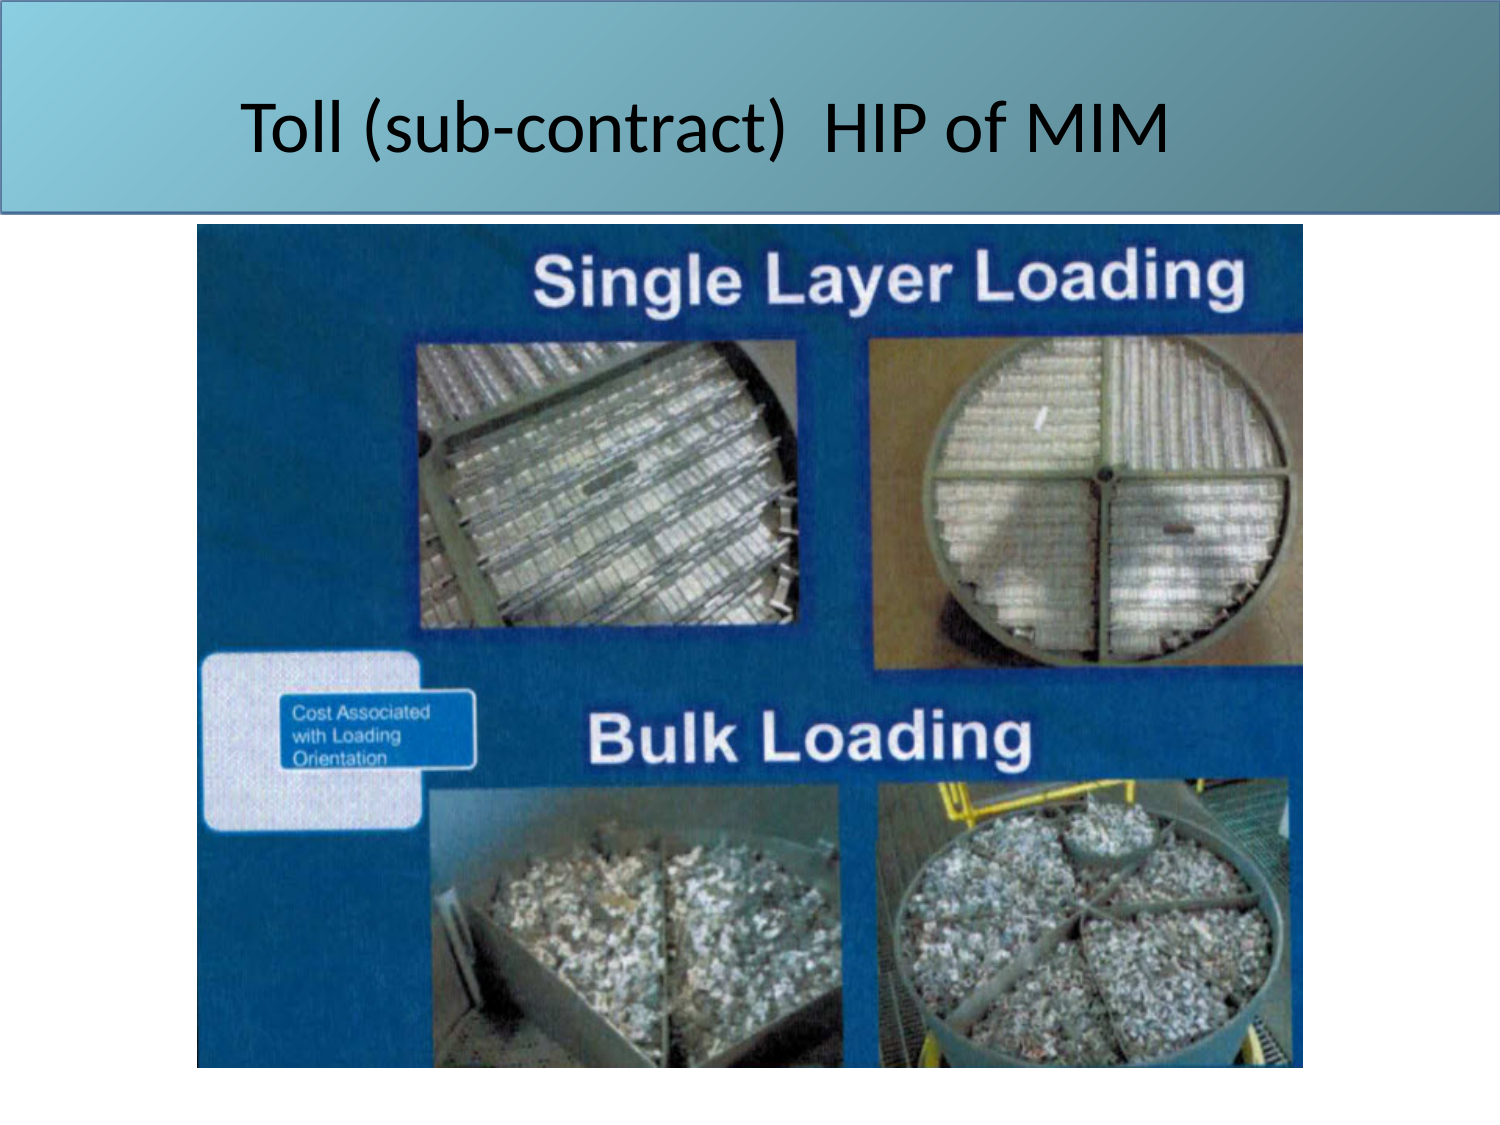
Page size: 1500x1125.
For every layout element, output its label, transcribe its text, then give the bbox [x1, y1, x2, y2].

text_box Toll (sub-contract) HIP of MIM [162, 70, 1250, 175]
picture [197, 224, 1303, 1068]
